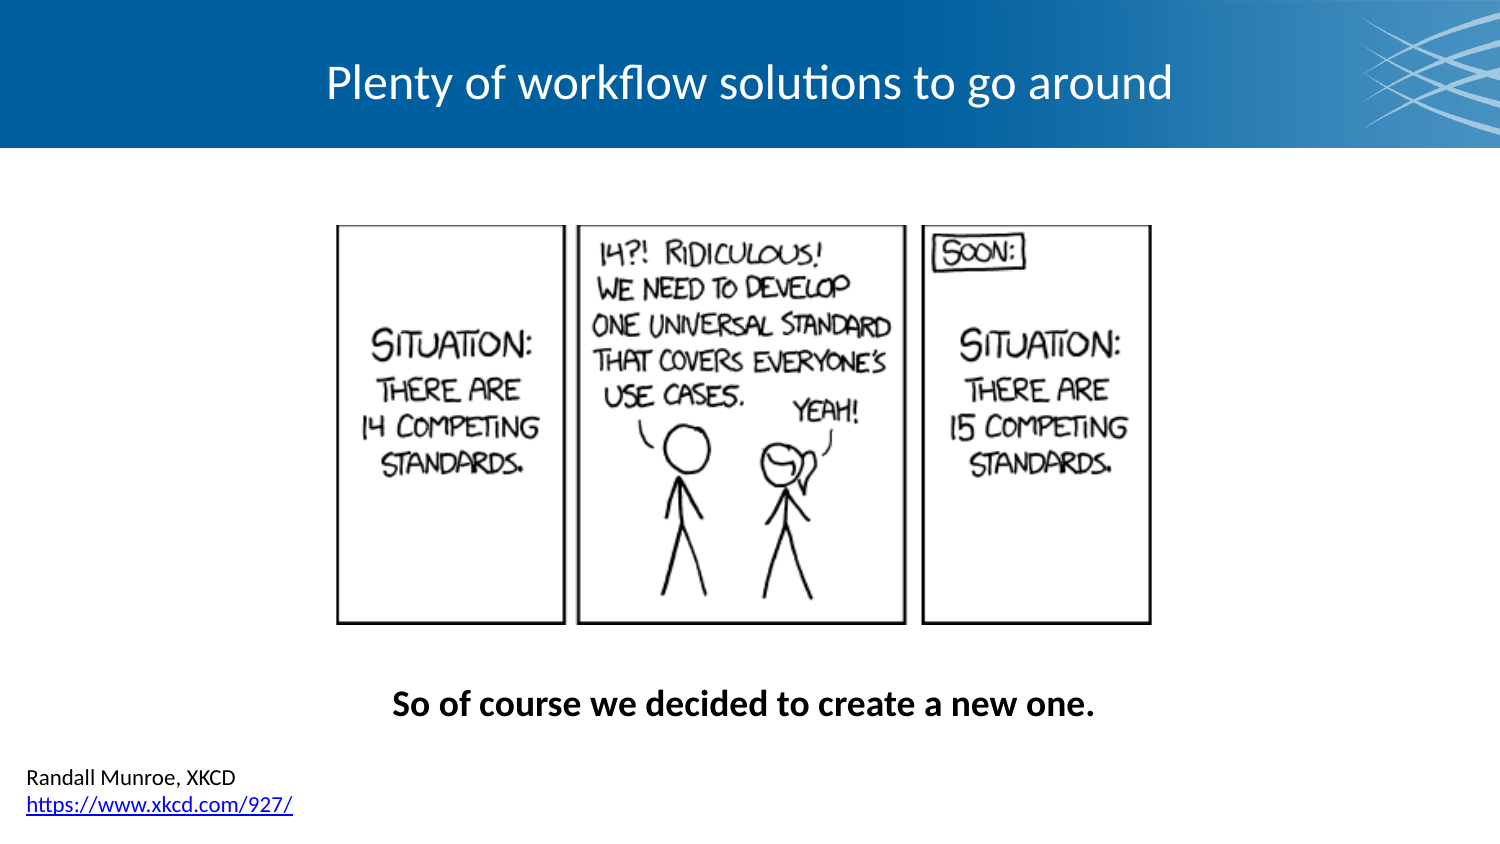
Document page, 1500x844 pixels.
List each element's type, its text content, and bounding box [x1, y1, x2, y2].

title Plenty of workflow solutions to go around [75, 33, 1425, 126]
text_box Randall Munroe, XKCD https://www.xkcd.com/927/ [11, 754, 404, 825]
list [335, 224, 1152, 640]
picture [0, 0, 1500, 148]
text_box So of course we decided to create a new one. [377, 671, 1120, 731]
